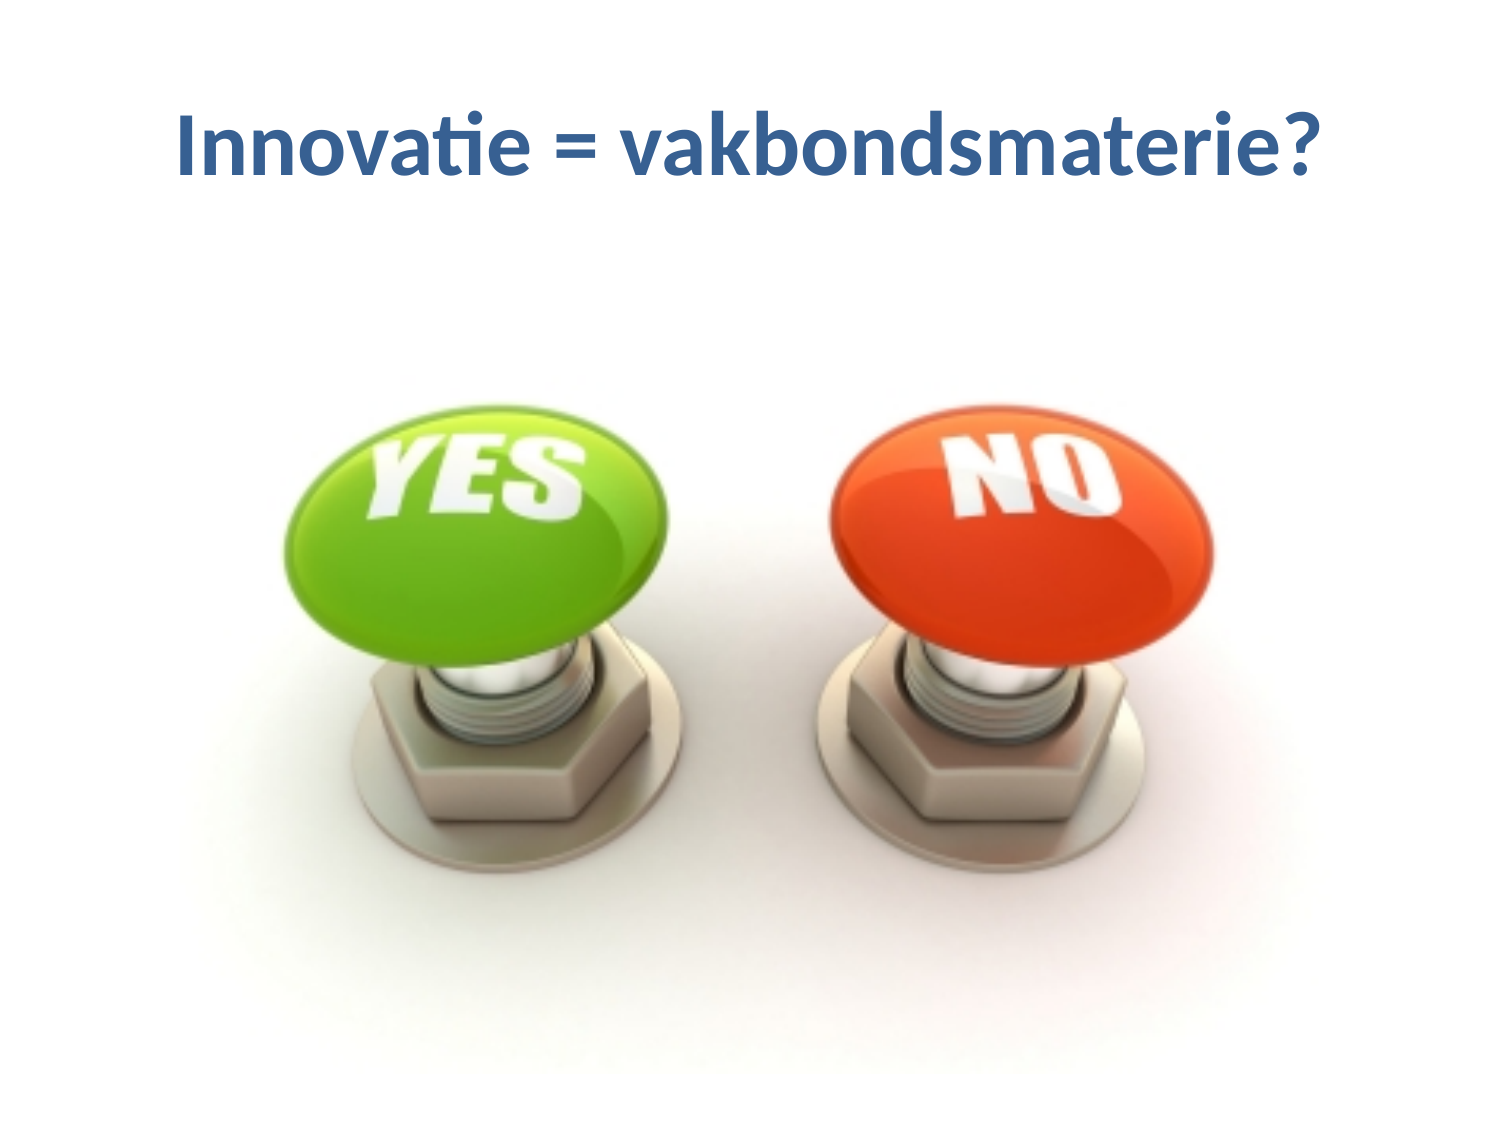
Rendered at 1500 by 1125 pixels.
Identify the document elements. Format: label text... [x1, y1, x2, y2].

title Innovatie = vakbondsmaterie? [75, 45, 1425, 233]
picture [117, 125, 1383, 1074]
